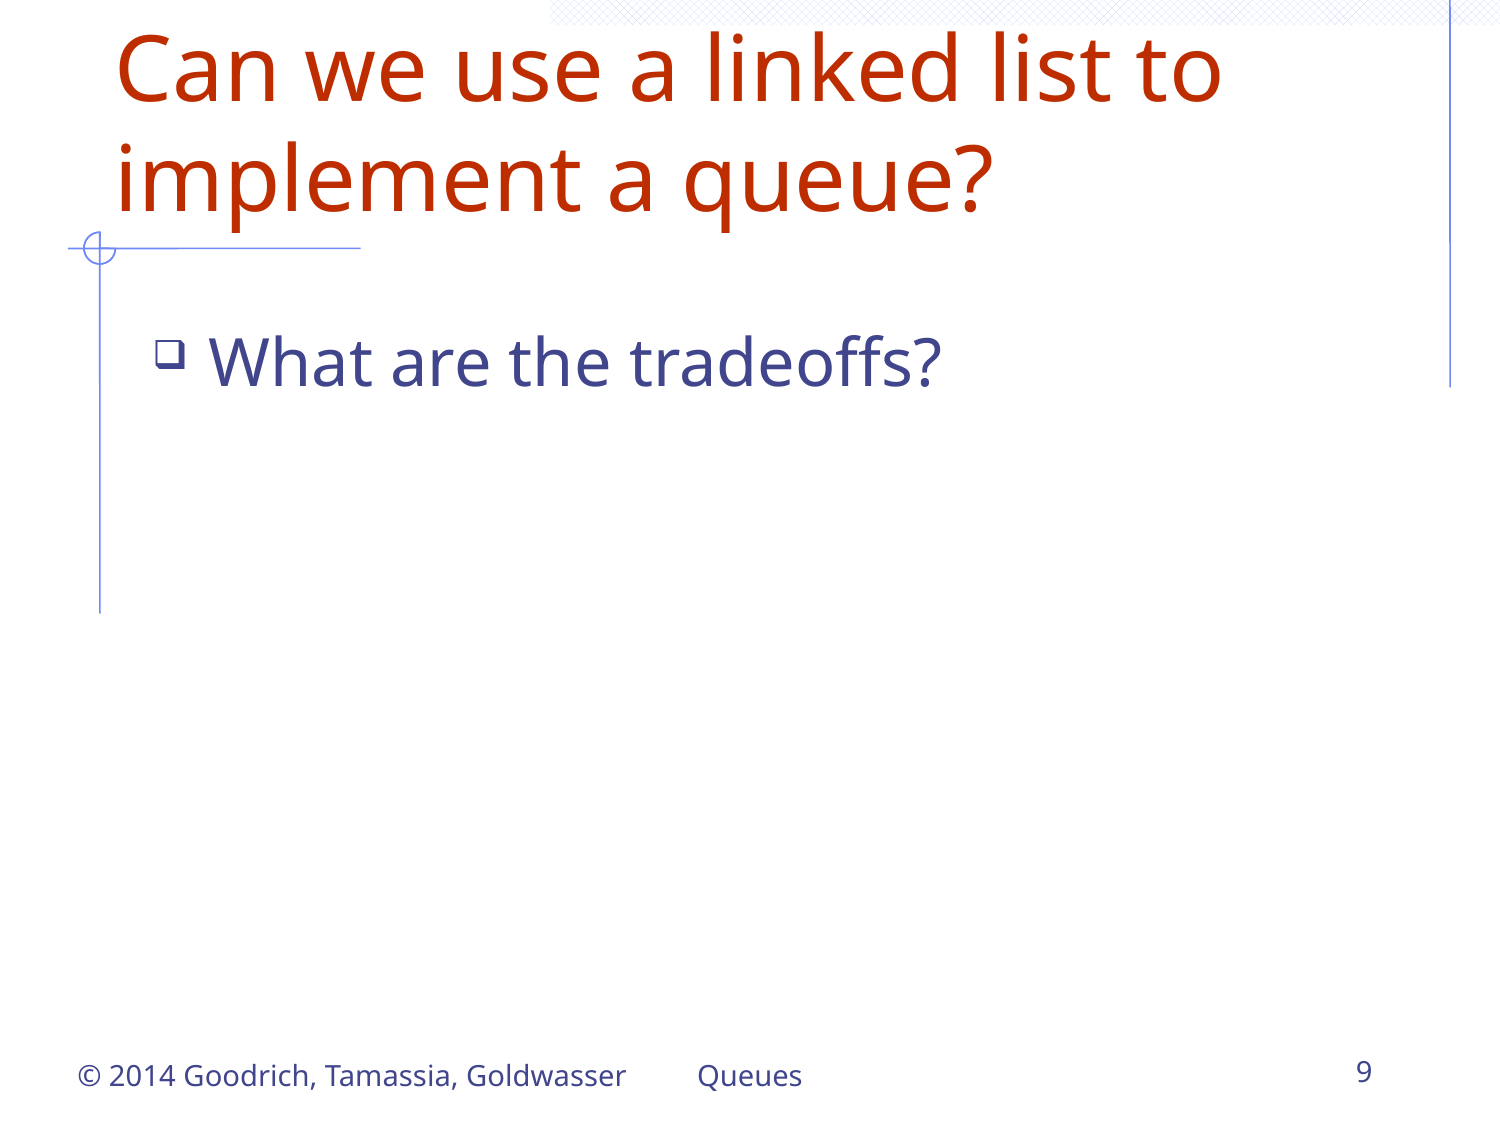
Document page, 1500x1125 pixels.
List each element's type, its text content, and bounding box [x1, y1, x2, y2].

text_box 9 [1074, 1025, 1388, 1100]
text_box Queues [512, 1025, 988, 1100]
text_box Can we use a linked list to implement a queue? [99, 49, 1375, 238]
text_box What are the tradeoffs? [137, 312, 1413, 988]
text_box © 2014 Goodrich, Tamassia, Goldwasser [62, 1025, 512, 1100]
